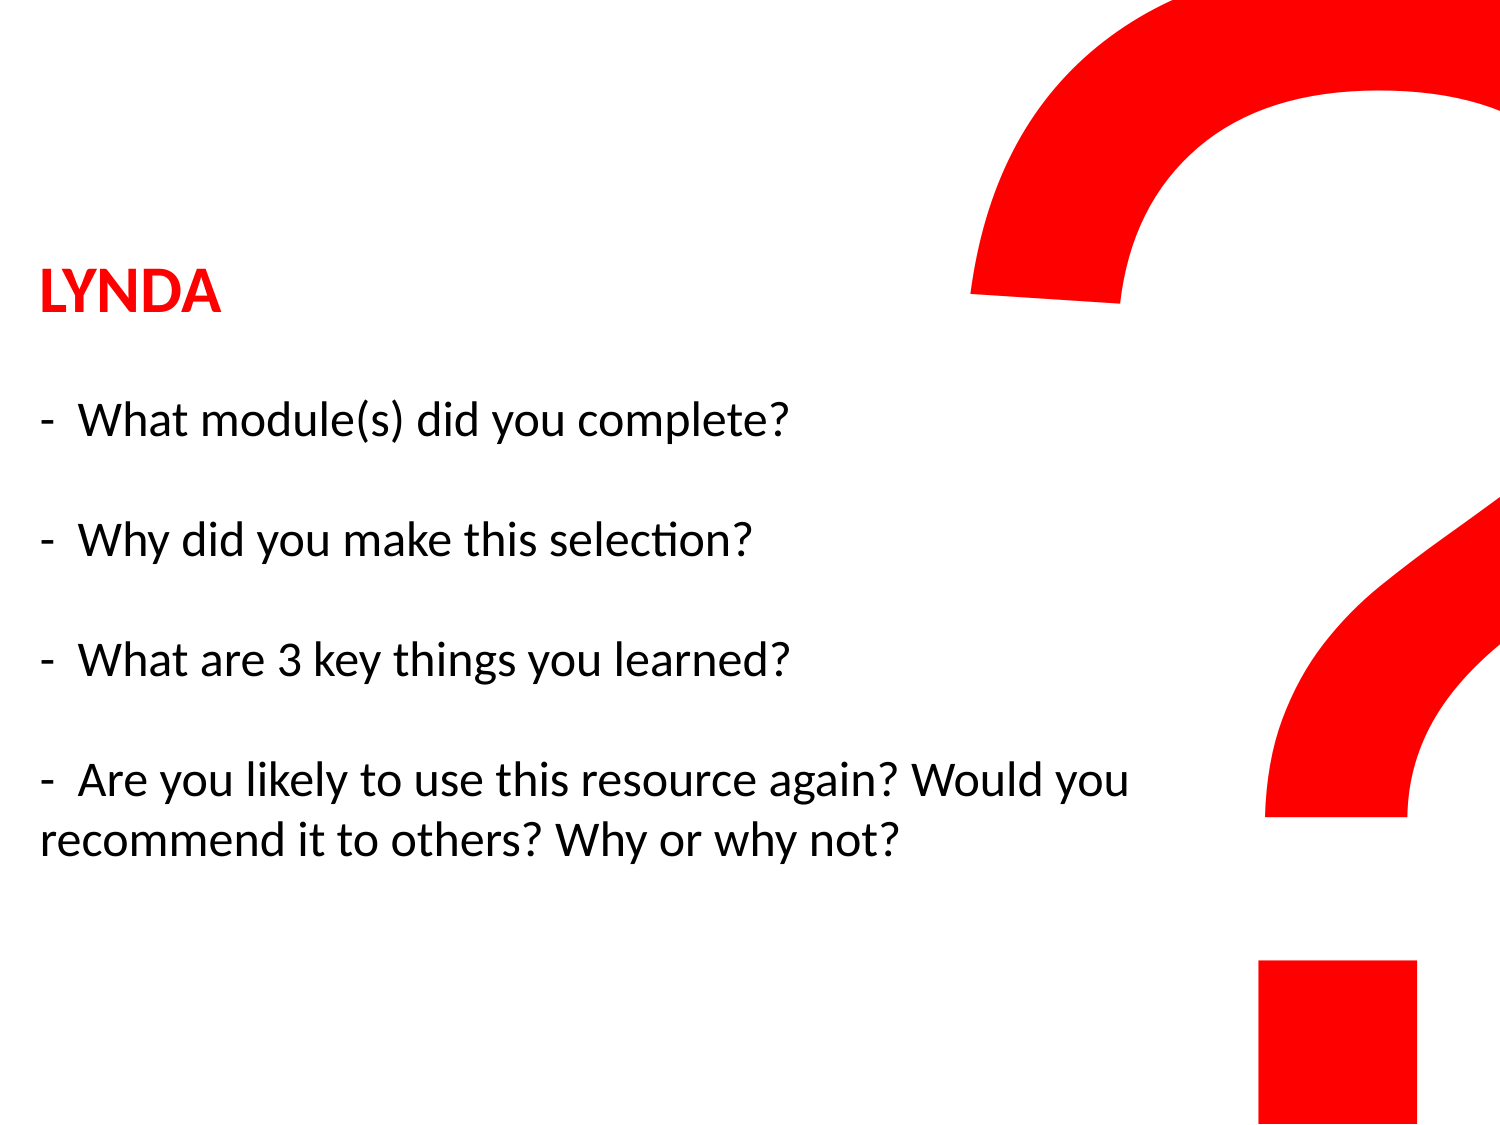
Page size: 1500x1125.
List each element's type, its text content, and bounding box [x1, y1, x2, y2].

text_box ? [887, 0, 1425, 1125]
title LYNDA - What module(s) did you complete? - Why did you make this selection? - What are 3 key things you learned? - Are you likely to use this resource again? Would you recommend it to others? Why or why not? [24, 0, 887, 1125]
slide_number 16 [1074, 1042, 1425, 1103]
